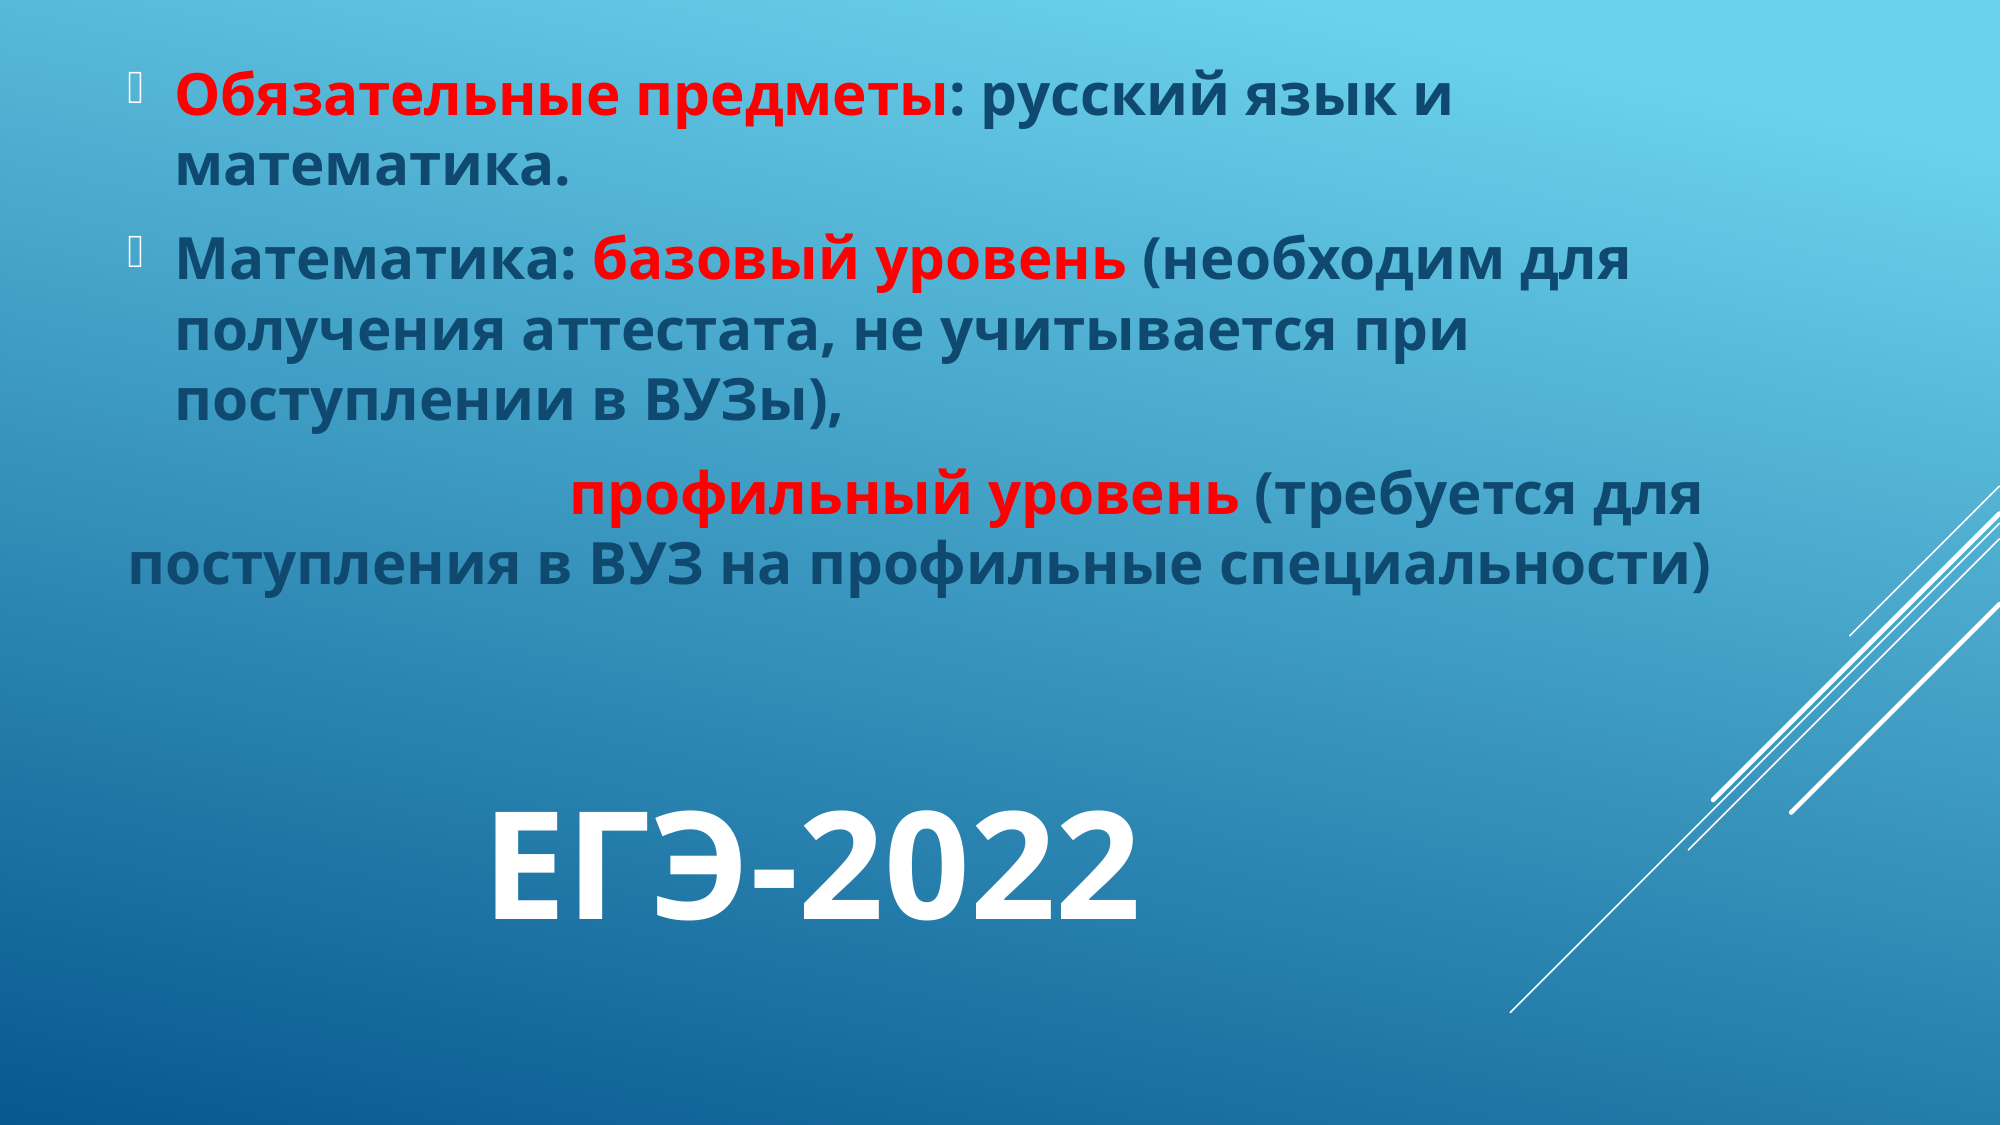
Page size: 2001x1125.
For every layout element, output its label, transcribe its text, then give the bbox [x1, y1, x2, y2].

title ЕГЭ-2022 [112, 736, 1513, 984]
list Обязательные предметы: русский язык и математика. Математика: базовый уровень (необходим для получения аттестата, не учитывается при поступлении в ВУЗы), профильный уровень (требуется для поступления в ВУЗ на профильные специальности) [112, 18, 1846, 706]
